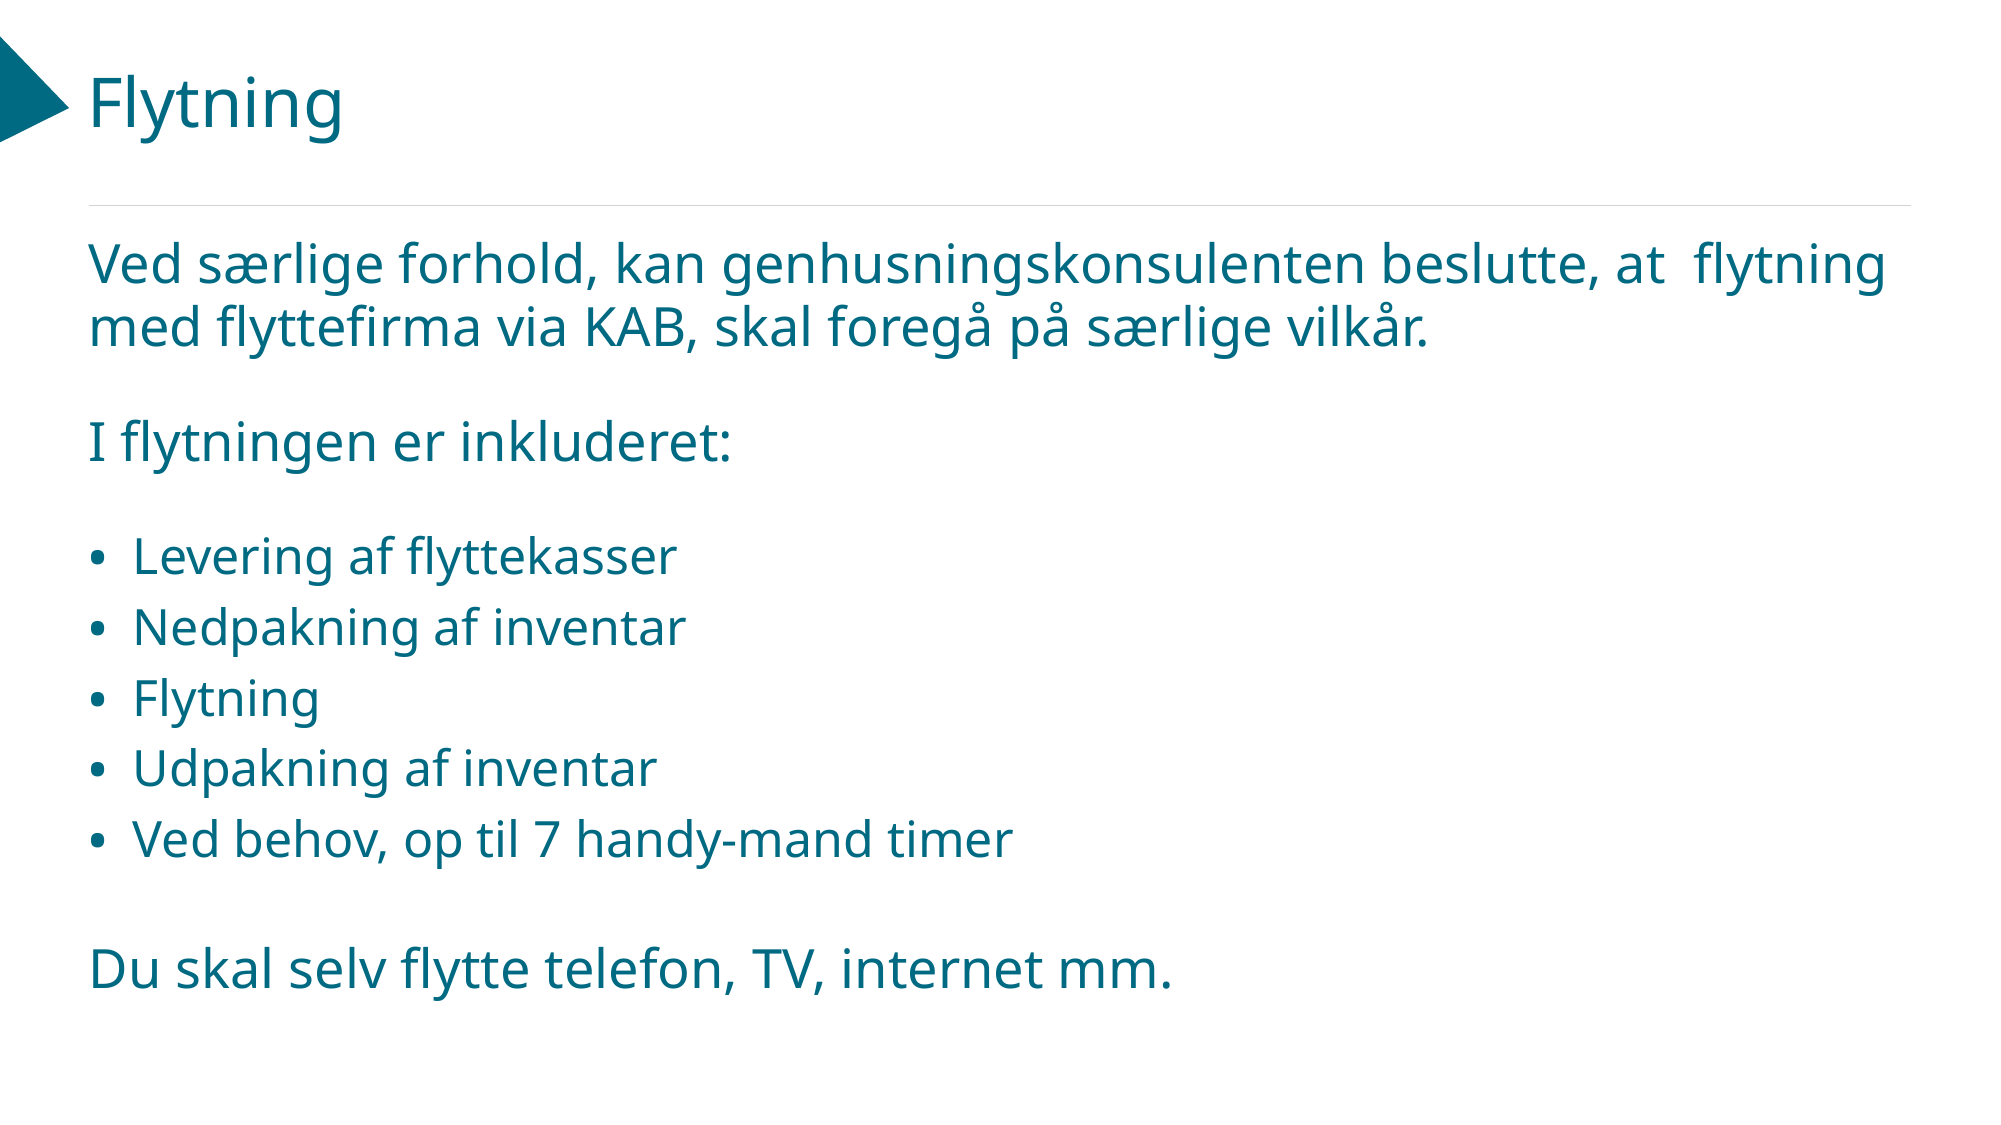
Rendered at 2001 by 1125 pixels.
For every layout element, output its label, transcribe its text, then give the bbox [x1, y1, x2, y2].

title Flytning [87, 28, 1910, 183]
list Ved særlige forhold, kan genhusningskonsulenten beslutte, at flytning med flyttefirma via KAB, skal foregå på særlige vilkår. I flytningen er inkluderet: Levering af flyttekasser Nedpakning af inventar Flytning Udpakning af inventar Ved behov, op til 7 handy-mand timer Du skal selv flytte telefon, TV, internet mm. [88, 233, 1911, 1036]
